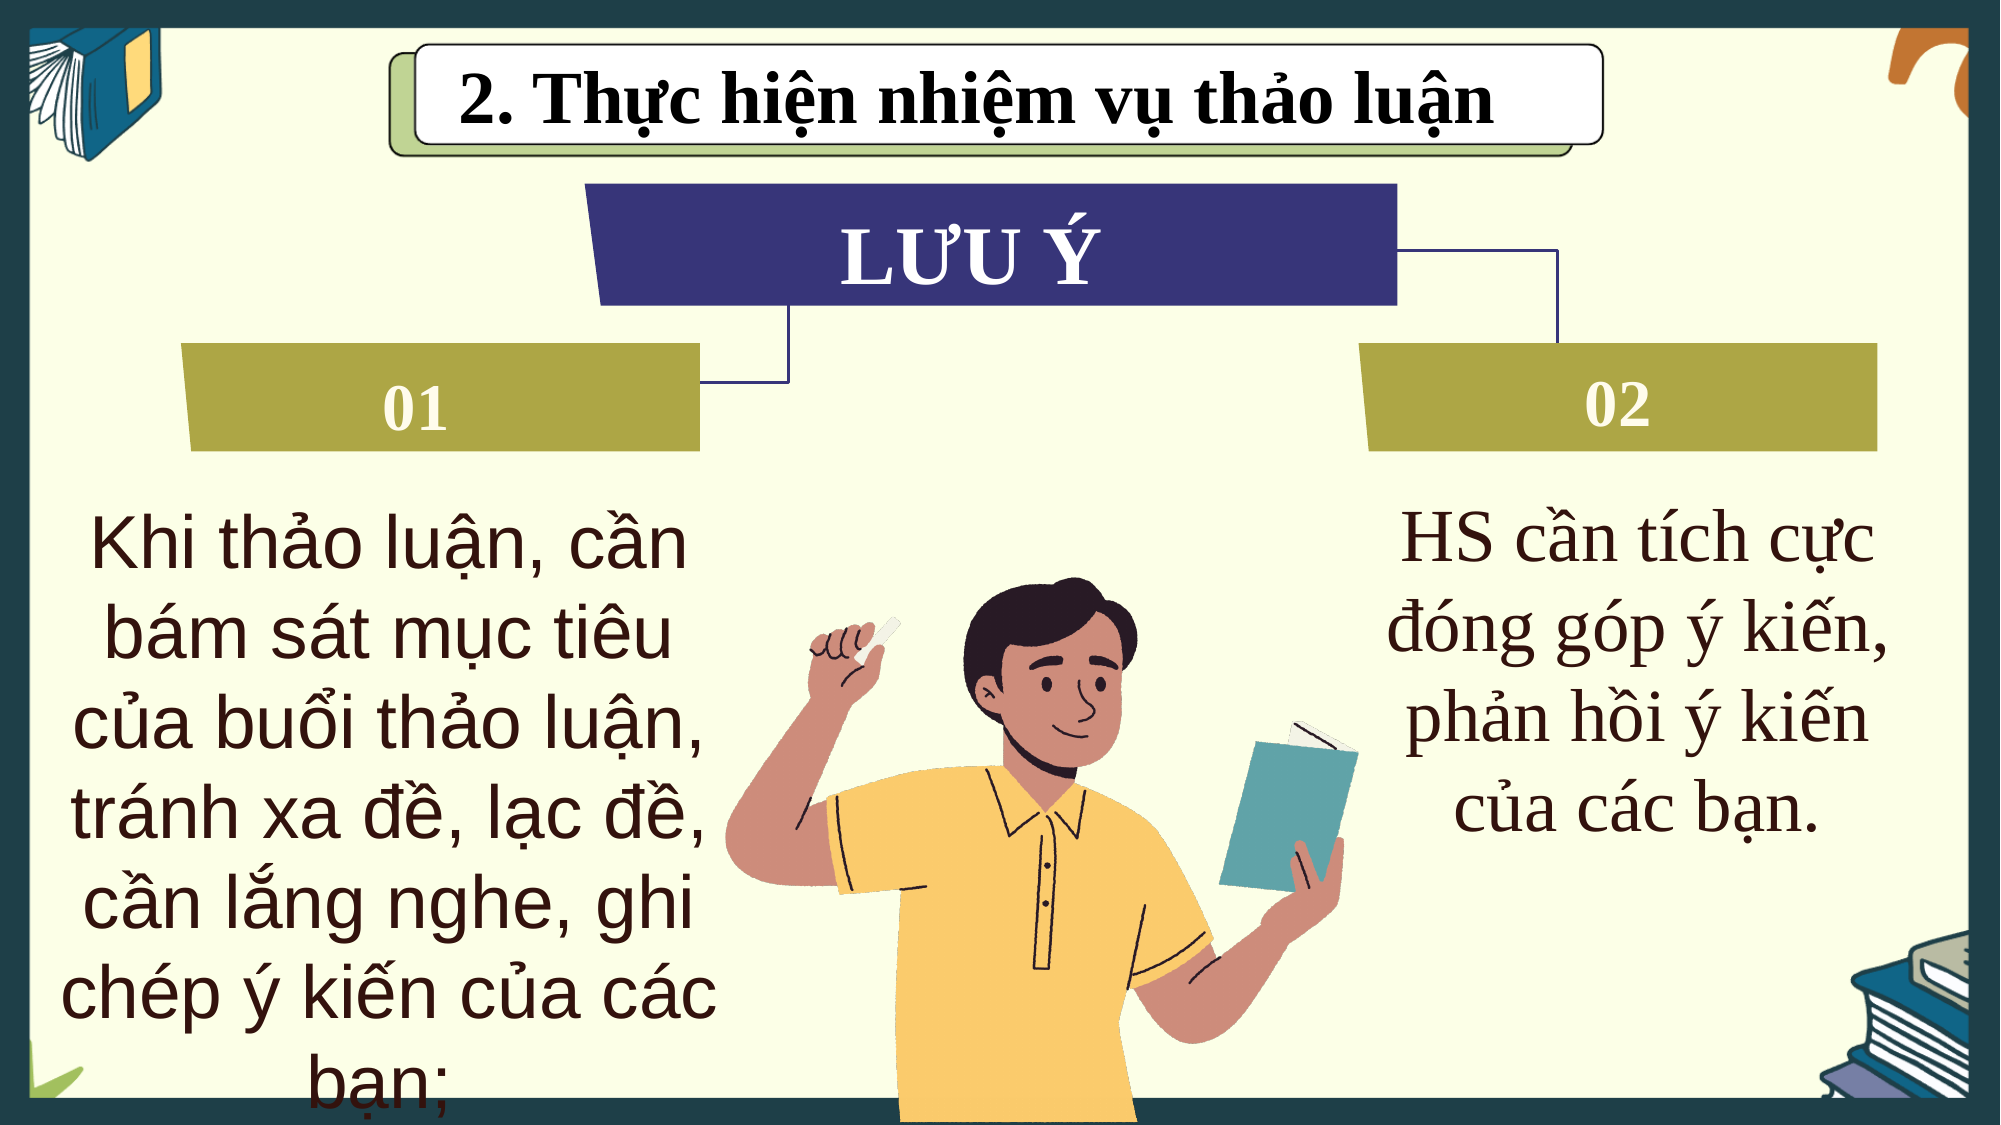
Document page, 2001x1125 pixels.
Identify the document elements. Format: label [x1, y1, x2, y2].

text_box [419, 250, 789, 384]
picture [0, 0, 2000, 1125]
text_box [1396, 250, 1719, 398]
